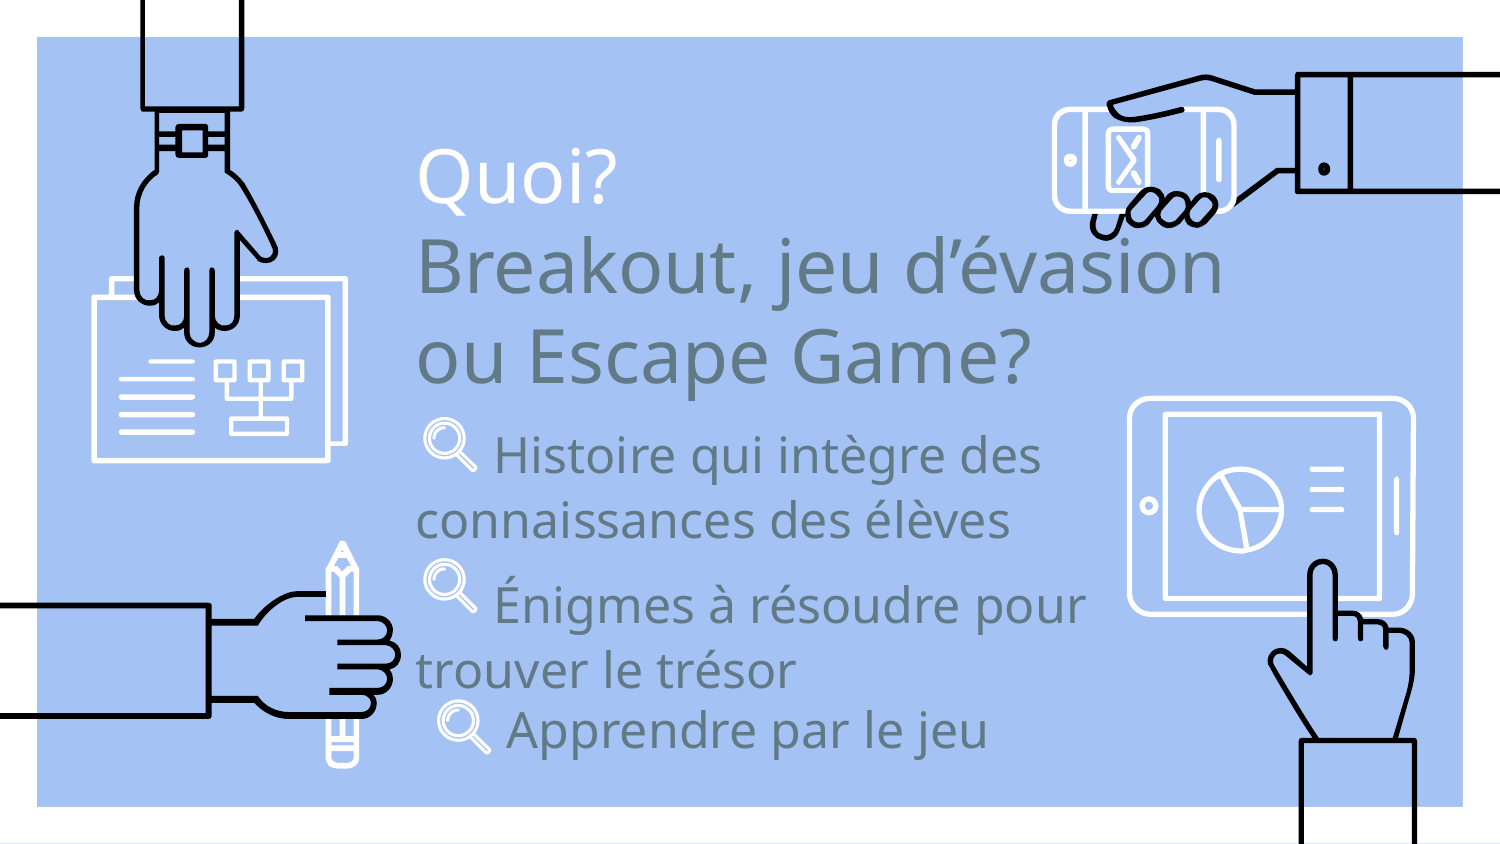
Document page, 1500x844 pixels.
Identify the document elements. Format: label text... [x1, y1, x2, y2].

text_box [424, 559, 477, 613]
text_box Quoi? Breakout, jeu d’évasion ou Escape Game? Histoire qui intègre des connaissances des élèves Énigmes à résoudre pour trouver le trésor Apprendre par le jeu [400, 113, 1291, 396]
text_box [438, 700, 490, 754]
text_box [424, 418, 477, 471]
title [338, 228, 1434, 419]
